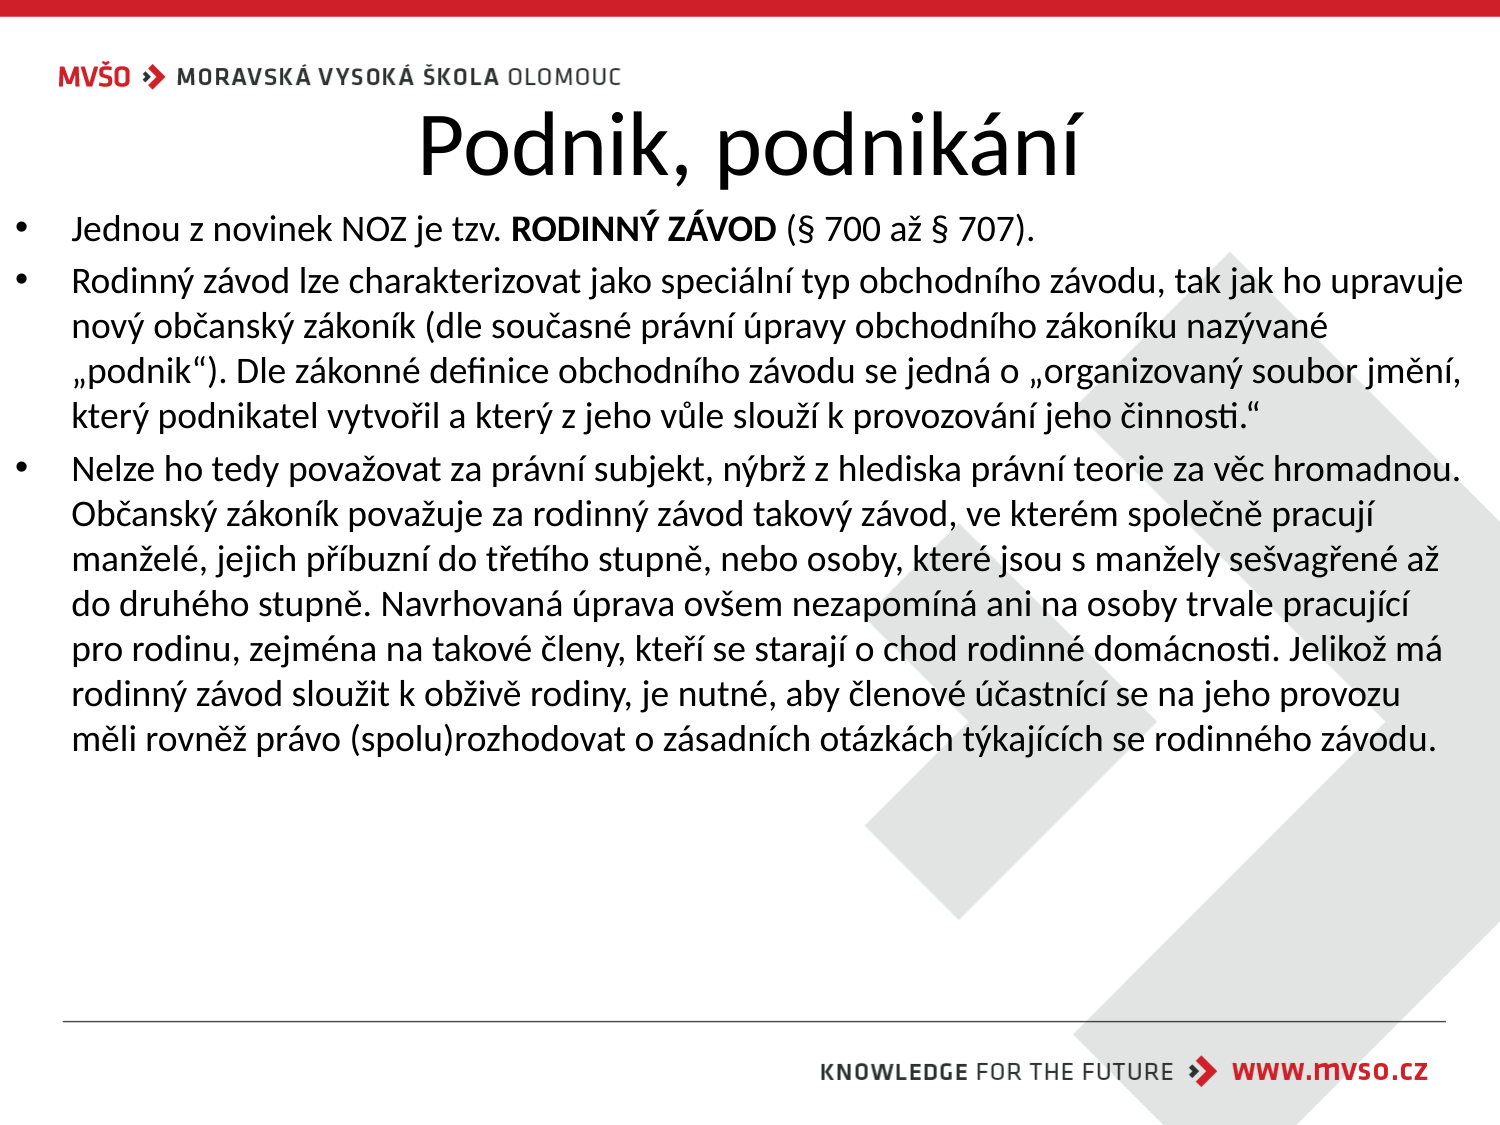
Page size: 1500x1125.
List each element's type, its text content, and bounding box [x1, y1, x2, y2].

picture [0, 0, 1500, 1125]
title Podnik, podnikání [75, 45, 1425, 196]
list Jednou z novinek NOZ je tzv. RODINNÝ ZÁVOD (§ 700 až § 707). Rodinný závod lze charakterizovat jako speciální typ obchodního závodu, tak jak ho upravuje nový občanský zákoník (dle současné právní úpravy obchodního zákoníku nazývané „podnik“). Dle zákonné definice obchodního závodu se jedná o „organizovaný soubor jmění, který podnikatel vytvořil a který z jeho vůle slouží k provozování jeho činnosti.“ Nelze ho tedy považovat za právní subjekt, nýbrž z hlediska právní teorie za věc hromadnou. Občanský zákoník považuje za rodinný závod takový závod, ve kterém společně pracují manželé, jejich příbuzní do třetího stupně, nebo osoby, které jsou s manžely sešvagřené až do druhého stupně. Navrhovaná úprava ovšem nezapomíná ani na osoby trvale pracující pro rodinu, zejména na takové členy, kteří se starají o chod rodinné domácnosti. Jelikož má rodinný závod sloužit k obživě rodiny, je nutné, aby členové účastnící se na jeho provozu měli rovněž právo (spolu)rozhodovat o zásadních otázkách týkajících se rodinného závodu. [0, 196, 1483, 1059]
